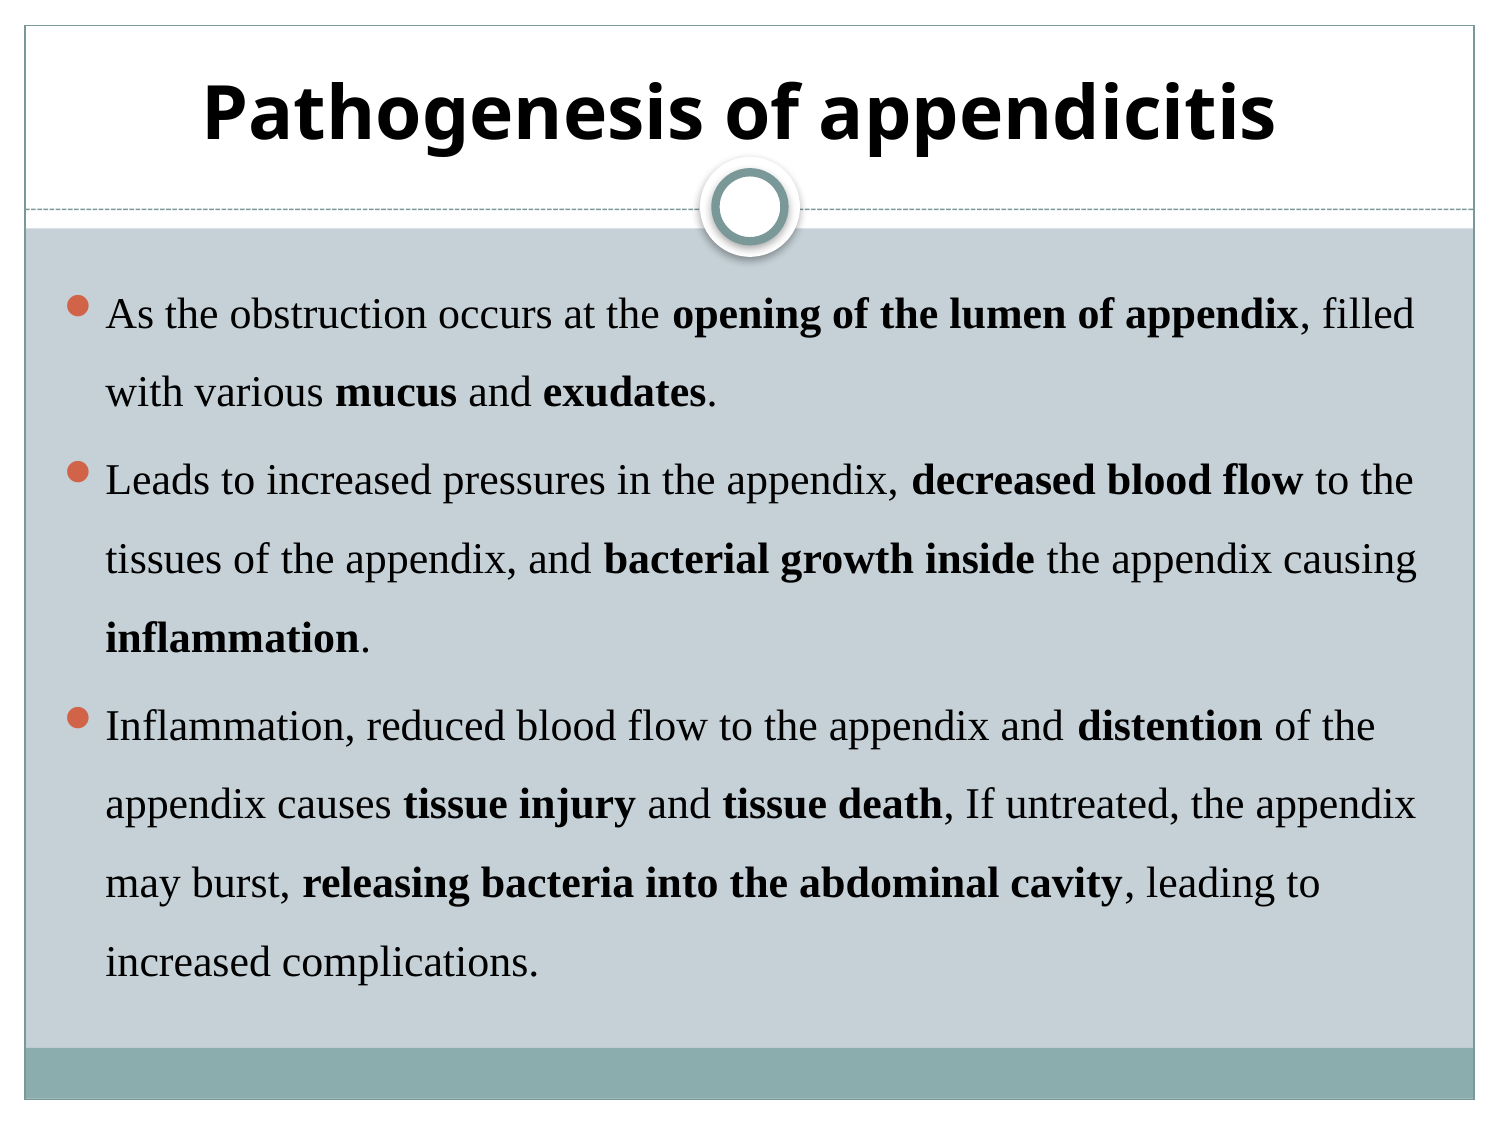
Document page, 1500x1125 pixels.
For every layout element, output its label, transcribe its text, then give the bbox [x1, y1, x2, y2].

list As the obstruction occurs at the opening of the lumen of appendix, filled with various mucus and exudates. Leads to increased pressures in the appendix, decreased blood flow to the tissues of the appendix, and bacterial growth inside the appendix causing inflammation. Inflammation, reduced blood flow to the appendix and distention of the appendix causes tissue injury and tissue death, If untreated, the appendix may burst, releasing bacteria into the abdominal cavity, leading to increased complications. [49, 250, 1445, 1001]
title Pathogenesis of appendicitis [49, 37, 1450, 162]
